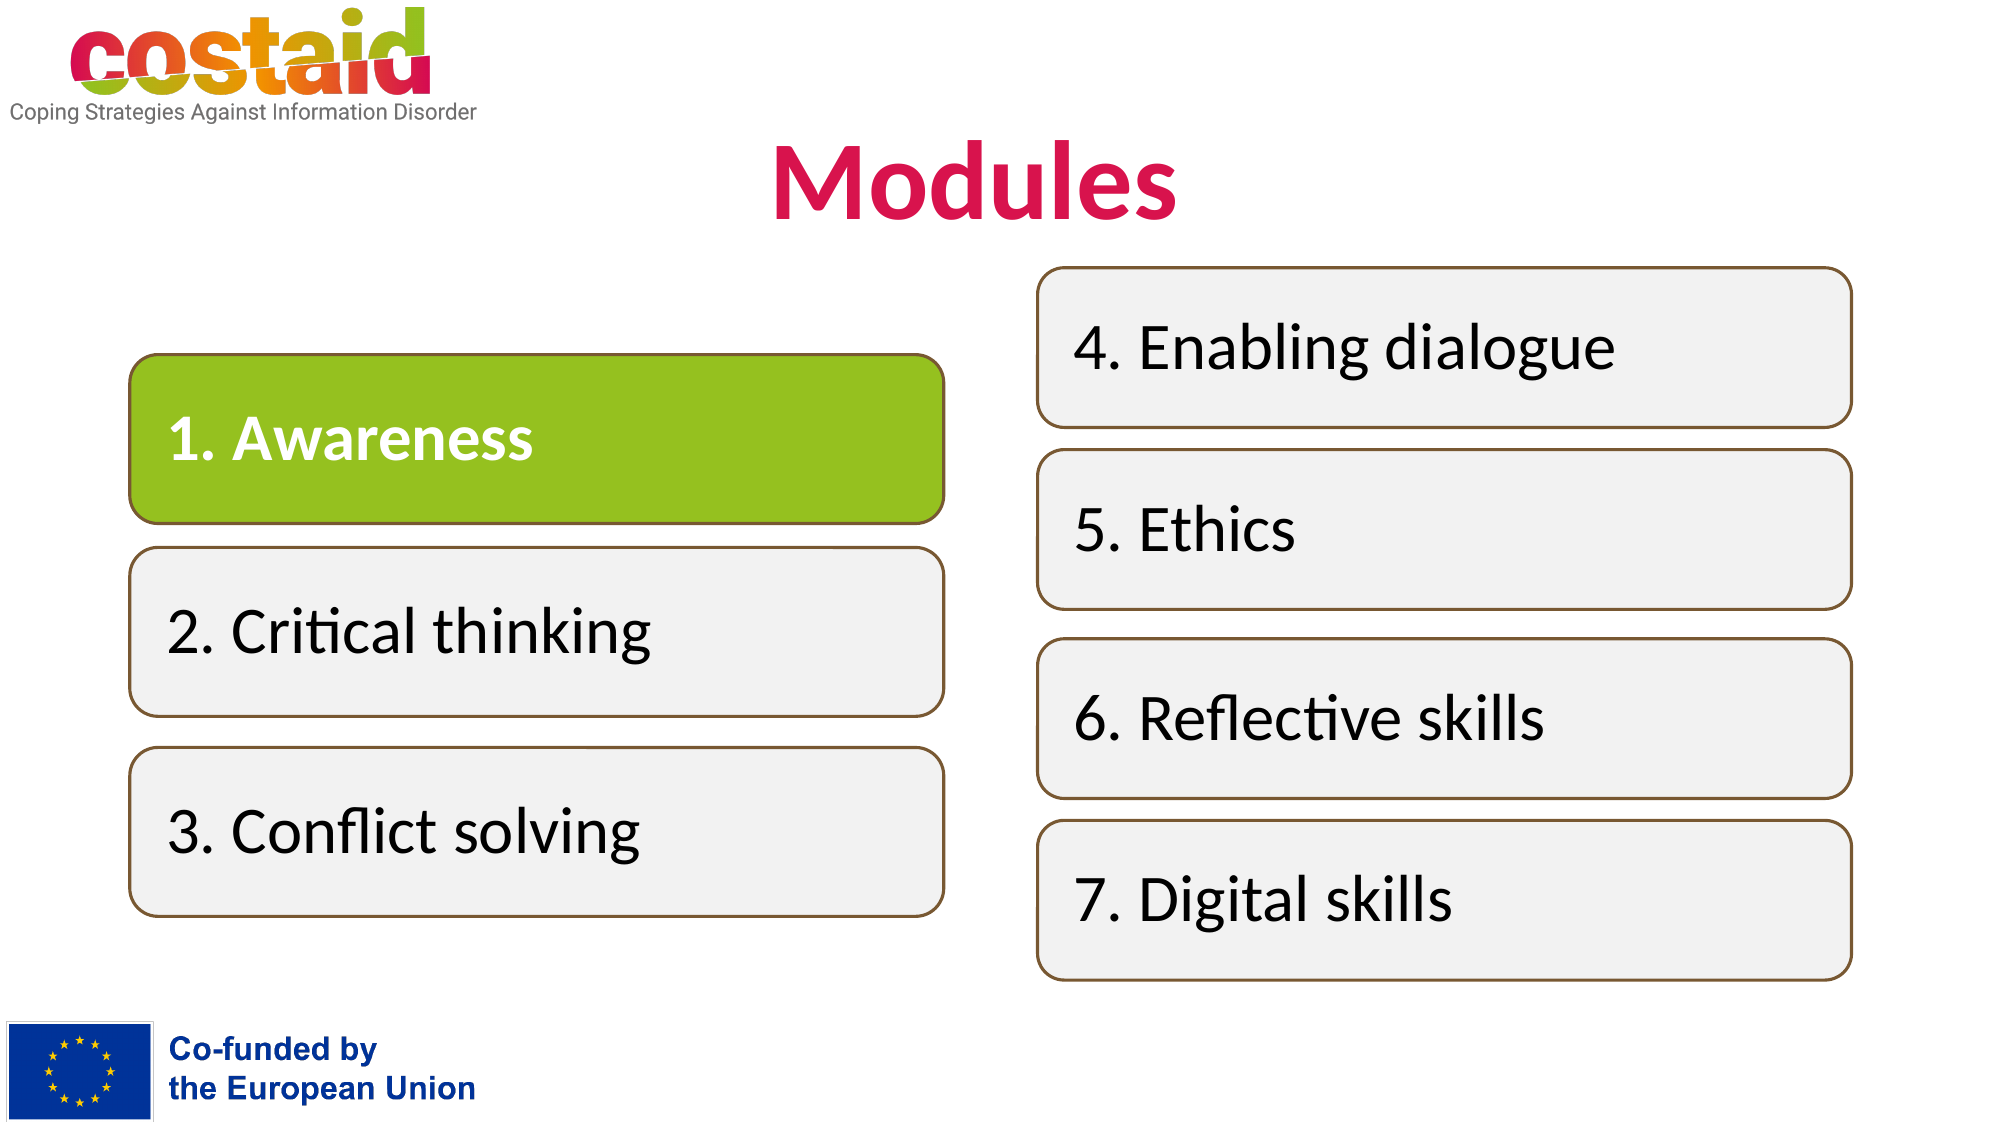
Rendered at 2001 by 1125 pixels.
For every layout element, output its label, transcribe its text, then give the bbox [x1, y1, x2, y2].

picture [1, 1016, 494, 1125]
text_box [1037, 267, 1852, 986]
title Modules [1, 0, 1947, 247]
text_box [129, 354, 944, 920]
picture [10, 7, 477, 124]
